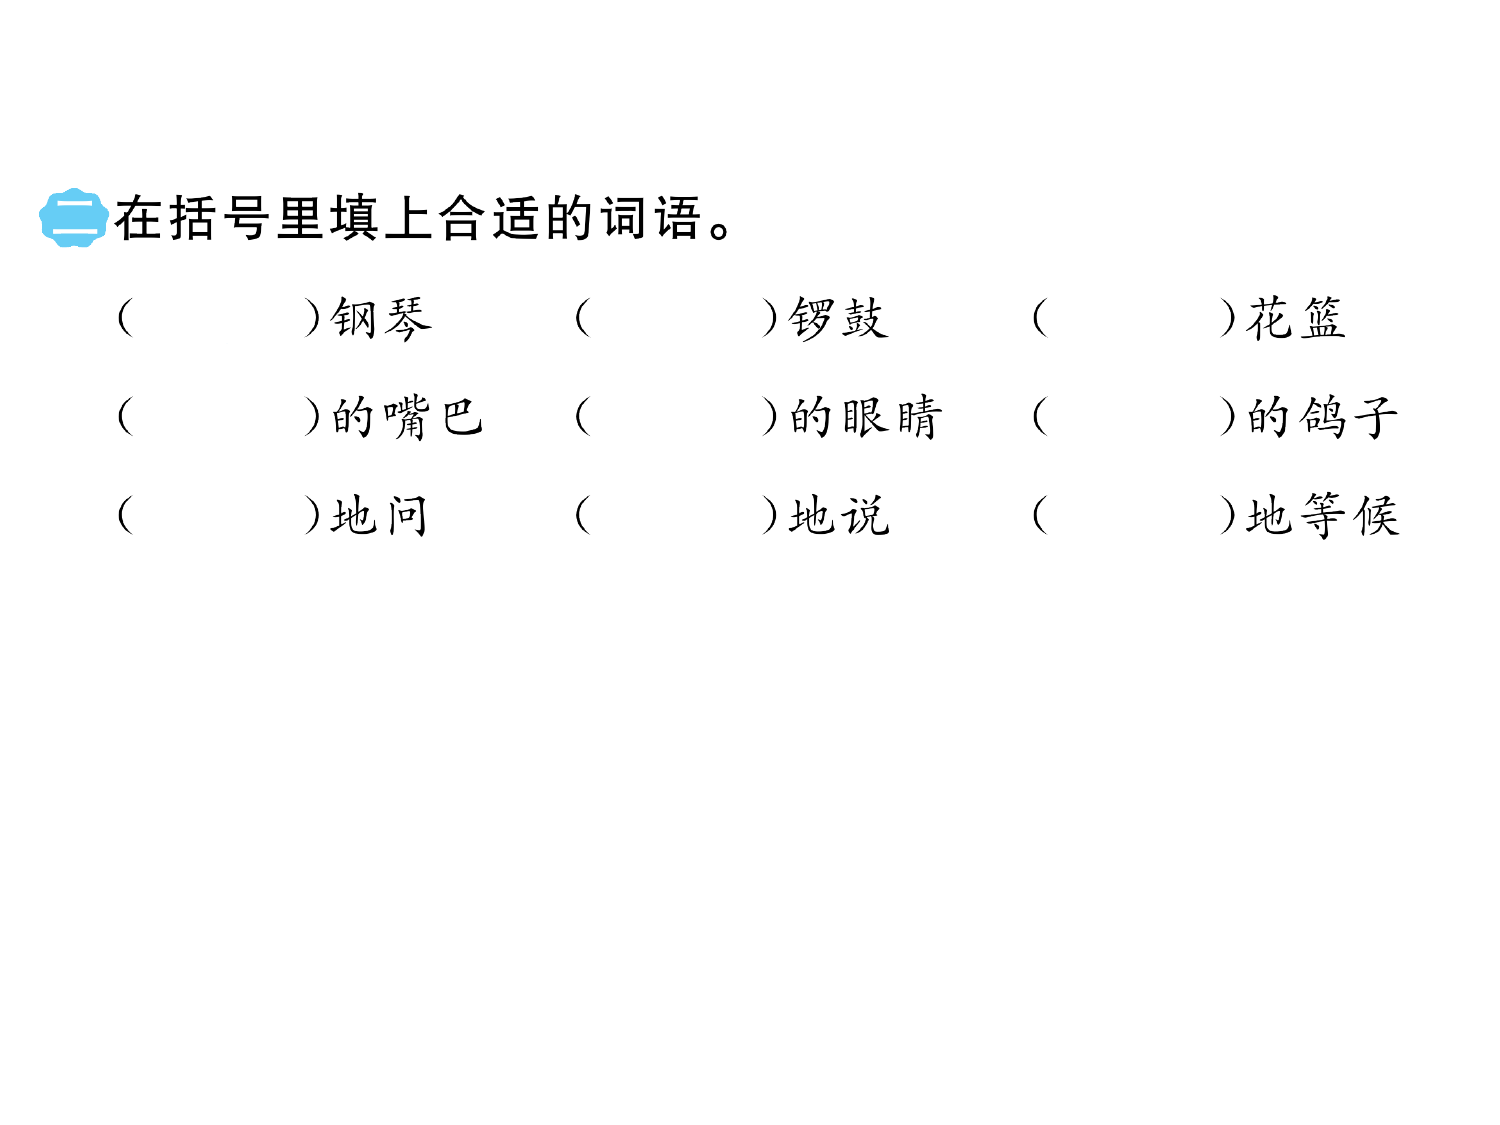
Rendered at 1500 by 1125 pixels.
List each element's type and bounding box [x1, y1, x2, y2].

picture [35, 177, 1453, 571]
